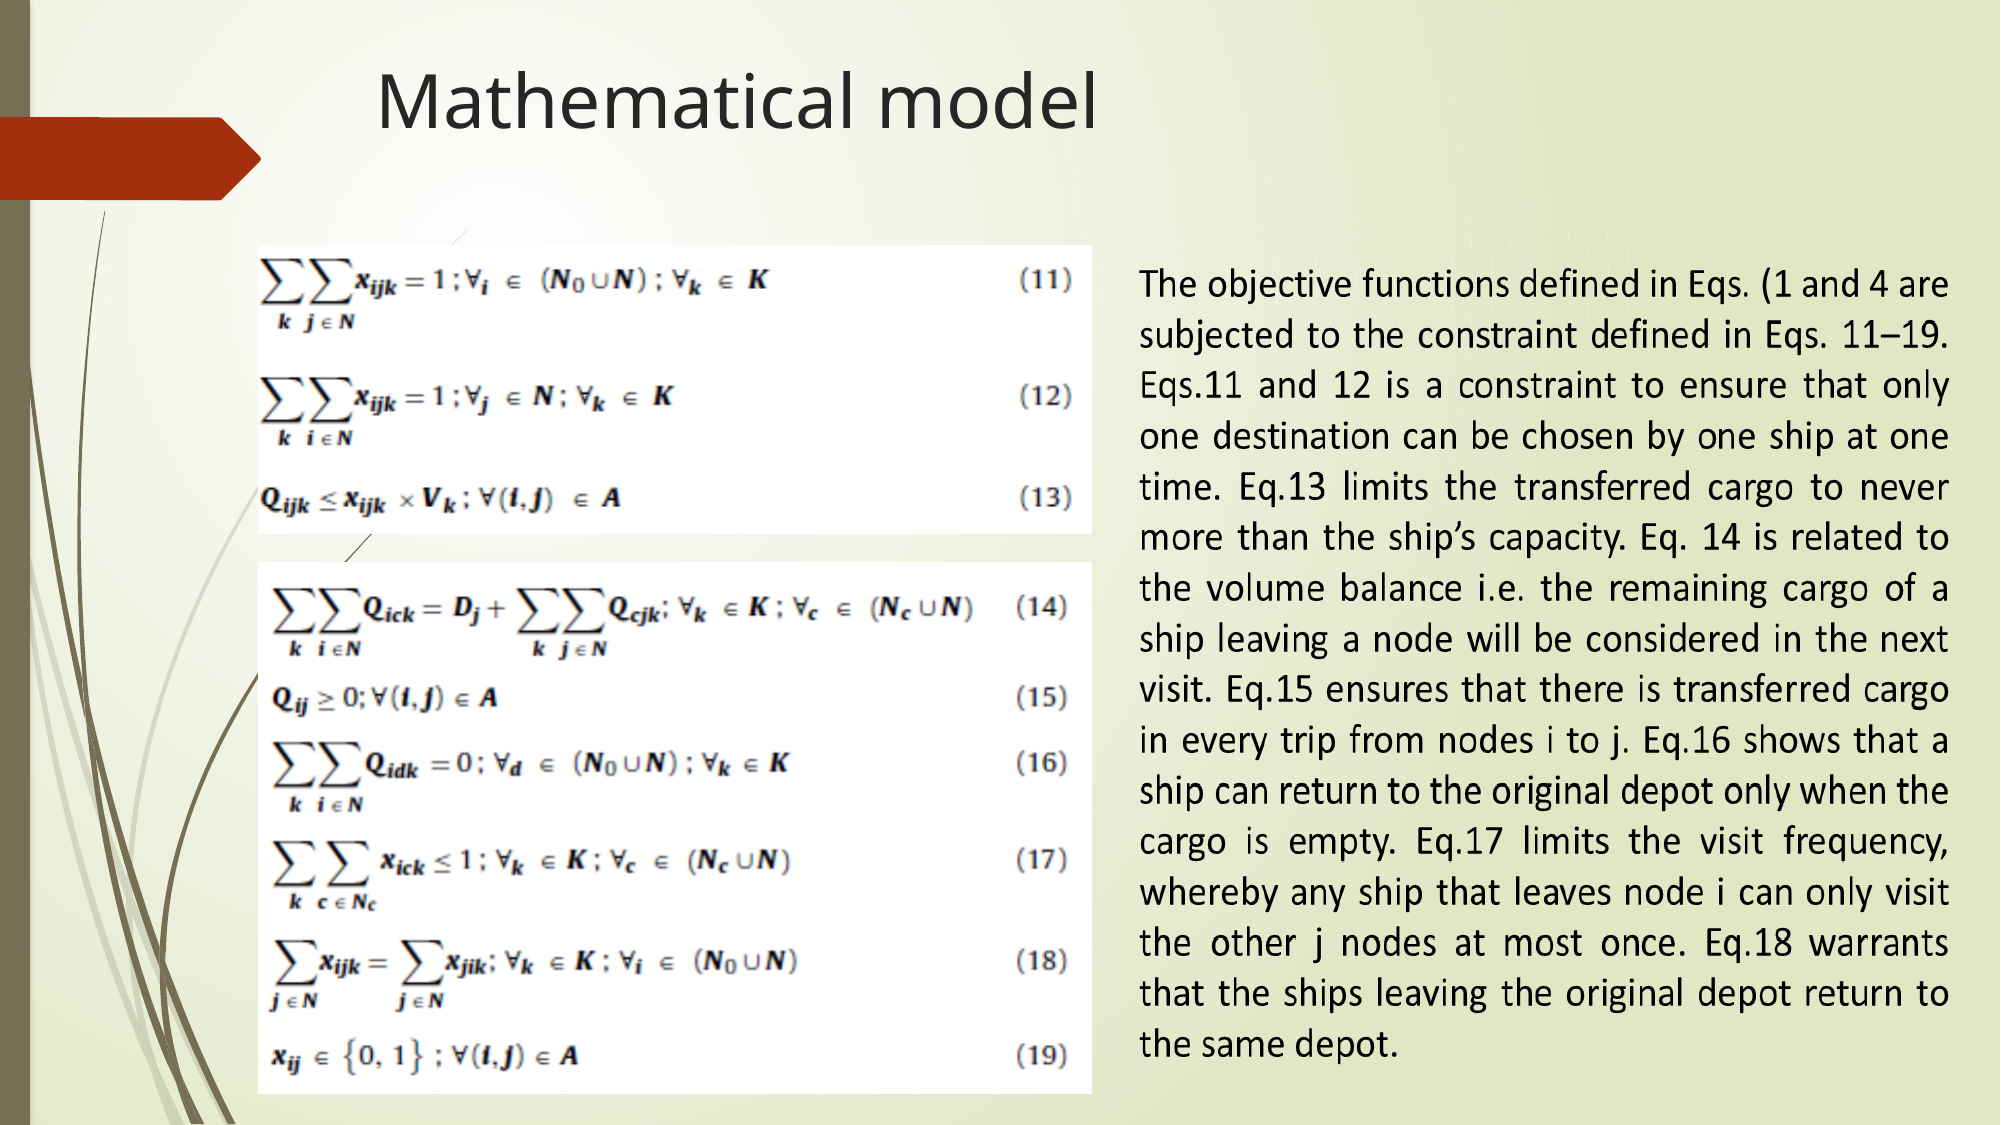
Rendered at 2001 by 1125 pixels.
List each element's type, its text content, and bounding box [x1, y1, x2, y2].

title Mathematical model [360, 46, 1823, 204]
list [258, 244, 1092, 535]
picture [1114, 244, 1973, 1094]
picture [258, 562, 1092, 1094]
